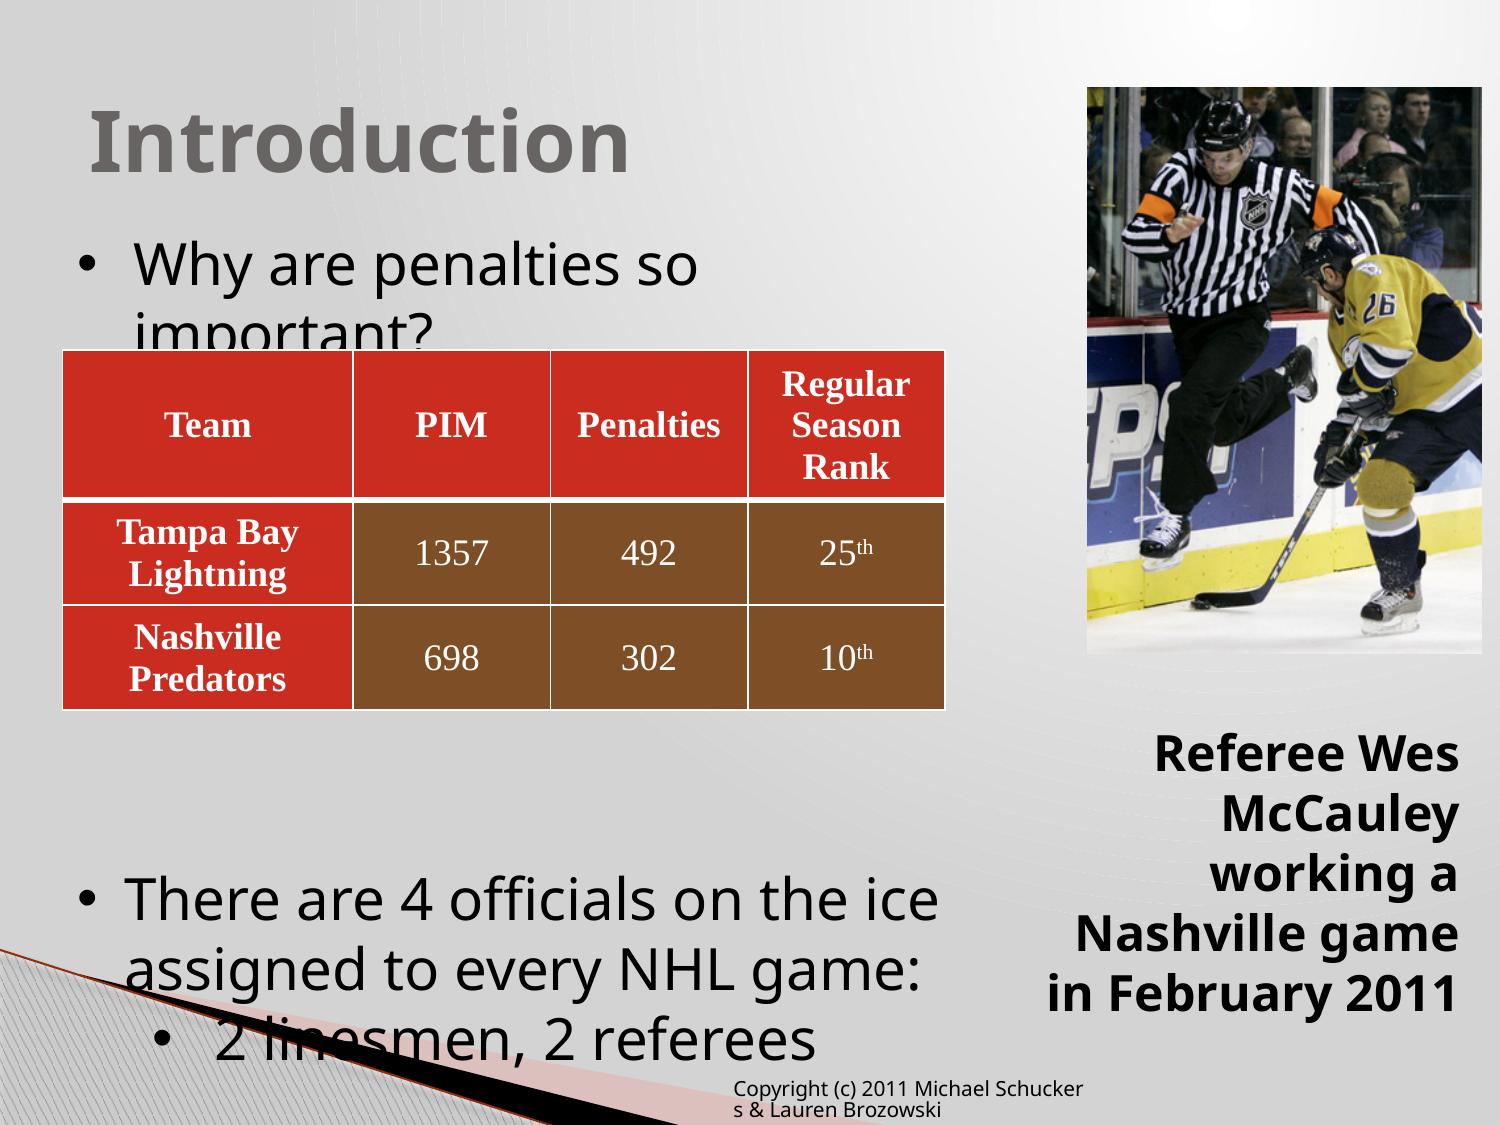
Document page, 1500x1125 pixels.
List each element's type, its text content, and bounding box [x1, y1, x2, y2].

table_cell 302 [551, 606, 747, 709]
table_cell Tampa Bay Lightning [63, 503, 352, 604]
table_cell 25th [749, 503, 944, 604]
table_header PIM [354, 351, 550, 497]
table_header Team [63, 351, 352, 497]
title Introduction [75, 45, 1425, 233]
table_cell Nashville Predators [63, 606, 352, 709]
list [1087, 87, 1482, 654]
table_cell 698 [354, 606, 550, 709]
table_cell 10th [749, 606, 944, 709]
text_box Why are penalties so important? There are 4 officials on the ice assigned to every NHL game: 2 linesmen, 2 referees [62, 219, 963, 1125]
text_box Referee Wes McCauley working a Nashville game in February 2011 [1024, 713, 1475, 1029]
table_cell 1357 [354, 503, 550, 604]
table_header Regular Season Rank [749, 351, 944, 497]
table_header Penalties [551, 351, 747, 497]
table_cell 492 [551, 503, 747, 604]
footer Copyright (c) 2011 Michael Schuckers & Lauren Brozowski [718, 1051, 1105, 1112]
